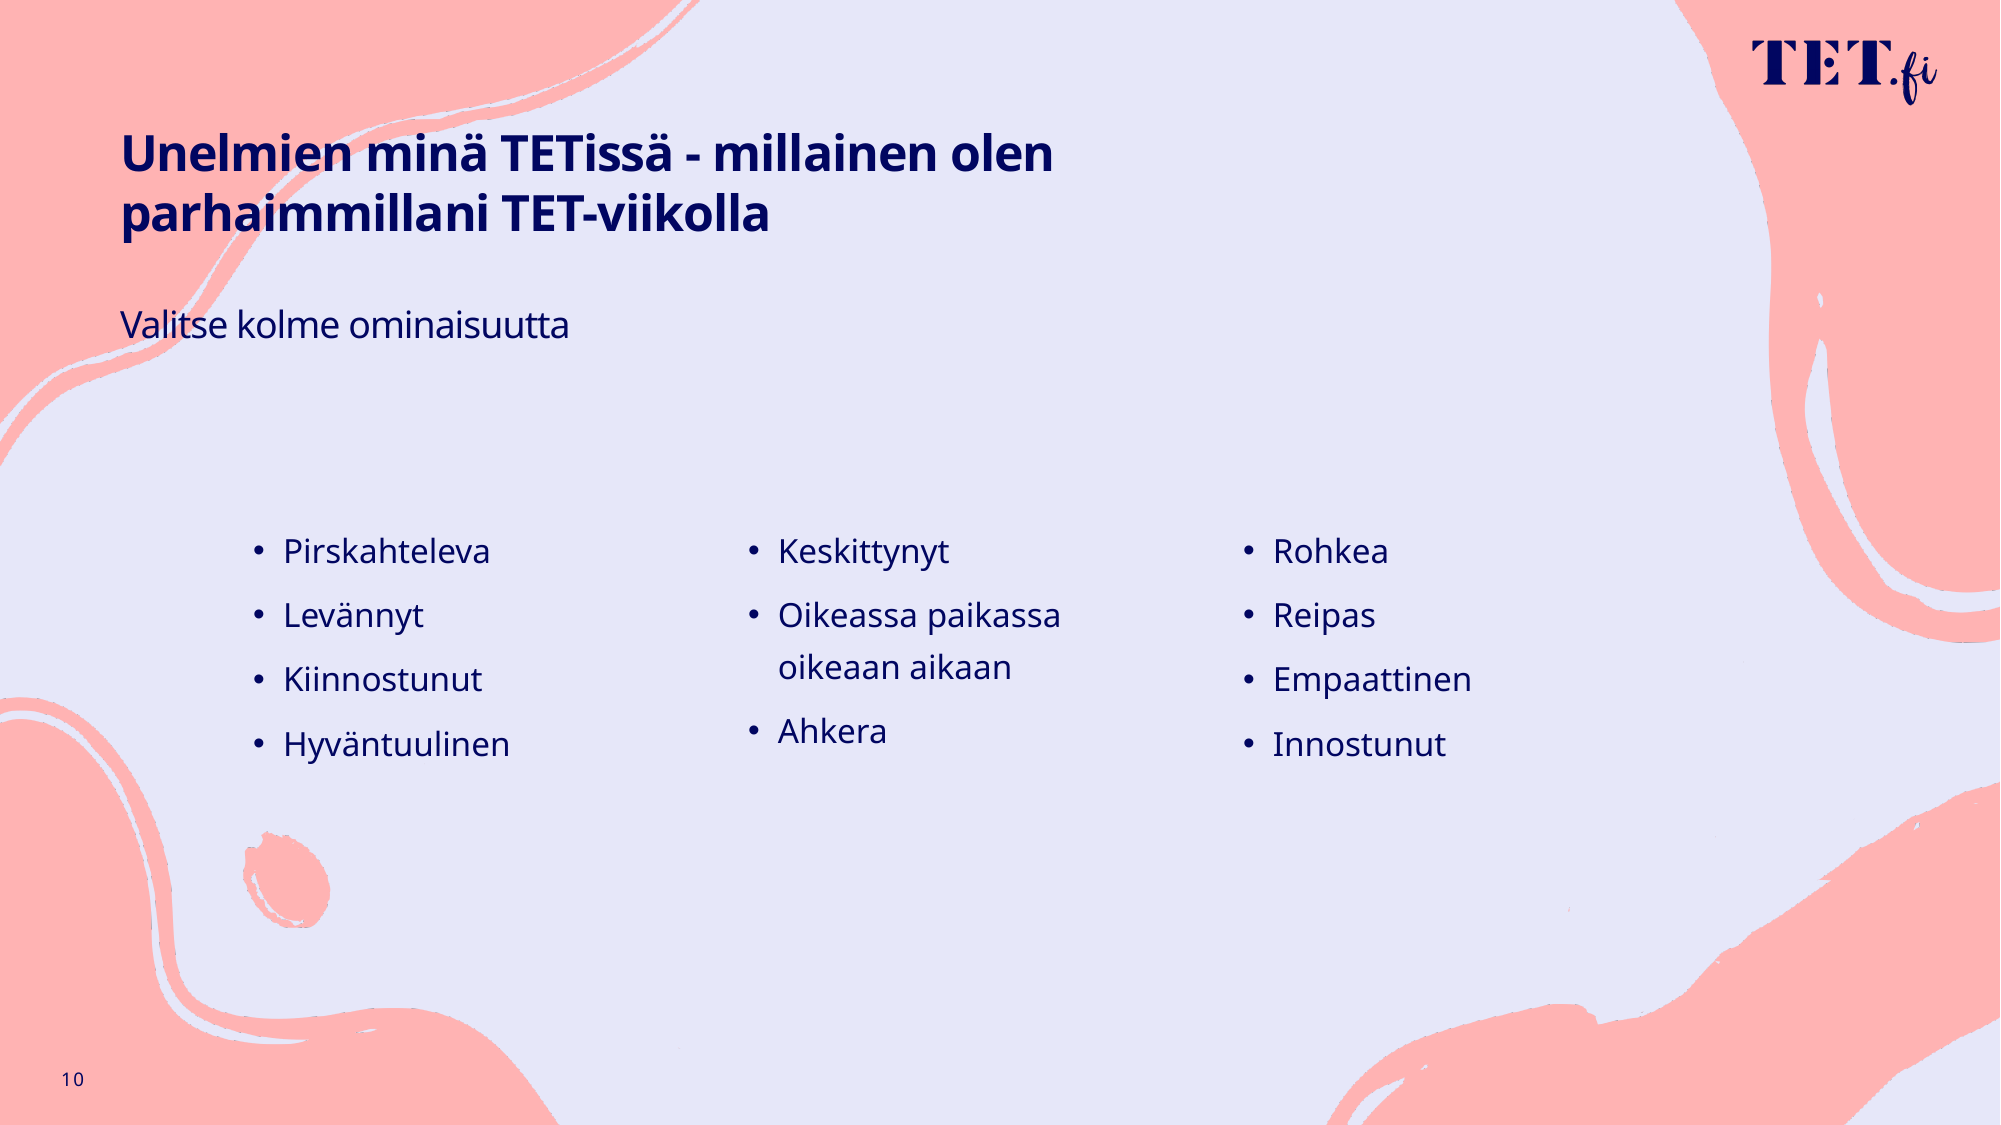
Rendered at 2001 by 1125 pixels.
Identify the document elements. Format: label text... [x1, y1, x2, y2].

text_box Pirskahteleva Levännyt Kiinnostunut Hyväntuulinen [253, 517, 622, 892]
picture [0, 0, 2000, 1125]
title Unelmien minä TETissä - millainen olen parhaimmillani TET-viikolla Valitse kolme ominaisuutta [120, 121, 1292, 490]
slide_number 10 [60, 1069, 132, 1092]
text_box Rohkea Reipas Empaattinen Innostunut [1243, 517, 1633, 892]
text_box Keskittynyt Oikeassa paikassa oikeaan aikaan Ahkera [748, 517, 1117, 880]
